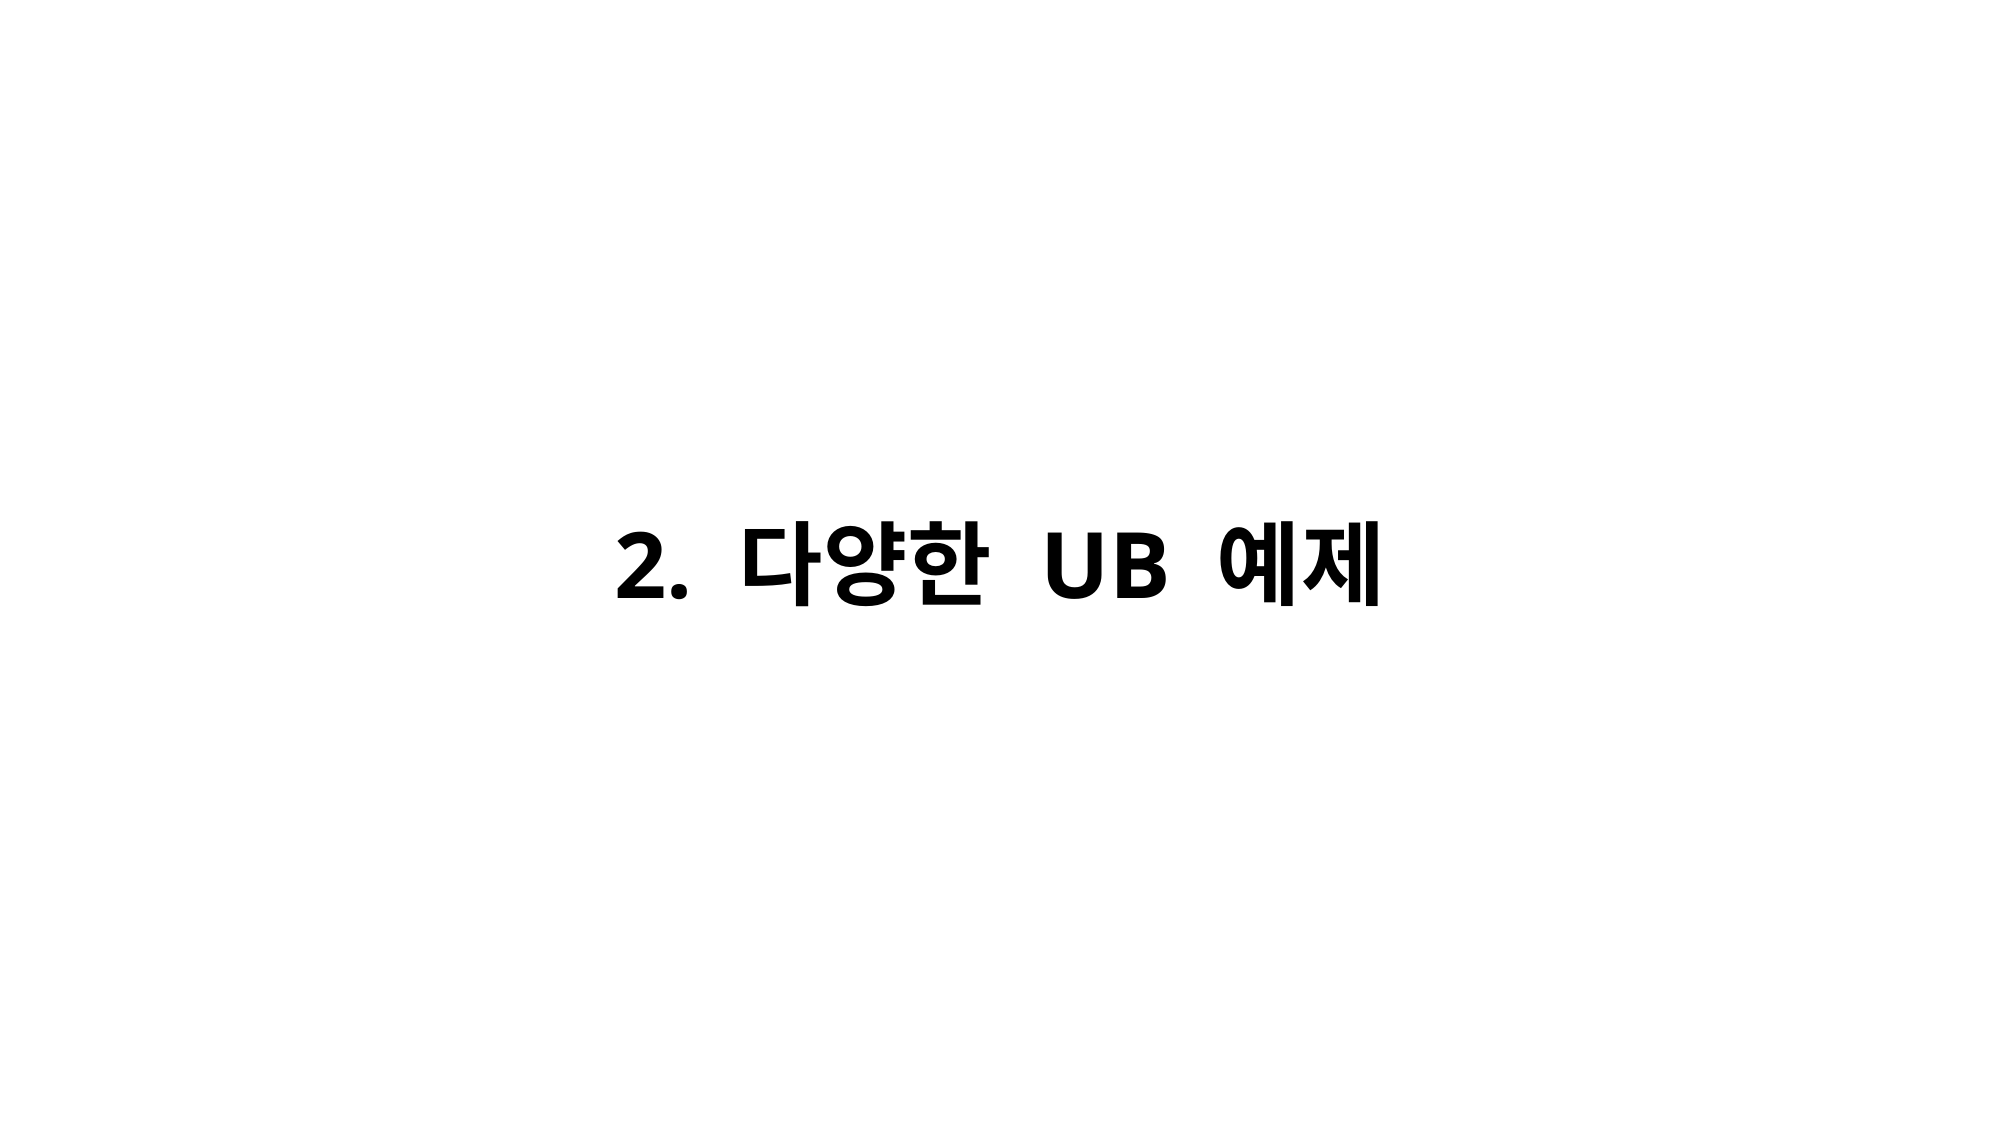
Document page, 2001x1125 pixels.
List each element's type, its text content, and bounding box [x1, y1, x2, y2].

text_box 2. 다양한 UB 예제 [599, 499, 1401, 624]
